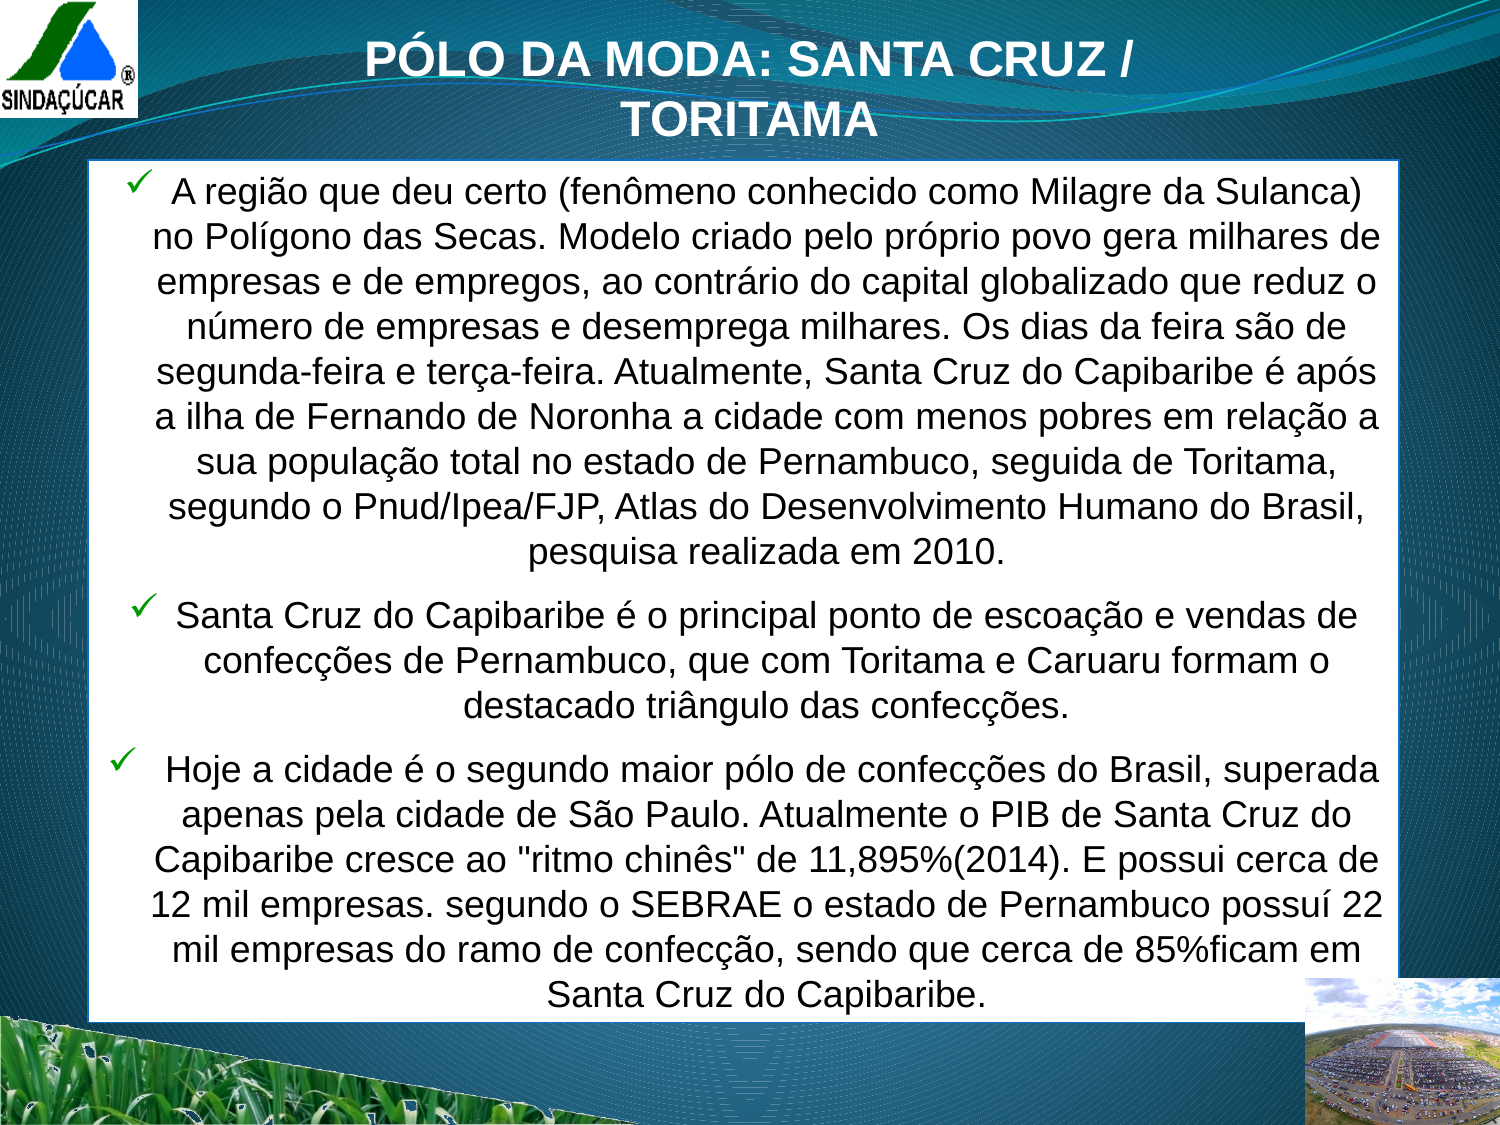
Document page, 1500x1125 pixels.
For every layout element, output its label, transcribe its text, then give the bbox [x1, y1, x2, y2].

text_box [1298, 980, 1304, 1023]
picture [0, 1016, 638, 1125]
picture [0, 0, 138, 118]
text_box PÓLO DA MODA: SANTA CRUZ / TORITAMA [216, 19, 1283, 155]
text_box [140, 19, 216, 126]
text_box [134, 19, 142, 126]
text_box A região que deu certo (fenômeno conhecido como Milagre da Sulanca) no Polígono das Secas. Modelo criado pelo próprio povo gera milhares de empresas e de empregos, ao contrário do capital globalizado que reduz o número de empresas e desemprega milhares. Os dias da feira são de segunda-feira e terça-feira. Atualmente, Santa Cruz do Capibaribe é após a ilha de Fernando de Noronha a cidade com menos pobres em relação a sua população total no estado de Pernambuco, seguida de Toritama, segundo o Pnud/Ipea/FJP, Atlas do Desenvolvimento Humano do Brasil, pesquisa realizada em 2010. Santa Cruz do Capibaribe é o principal ponto de escoação e vendas de confecções de Pernambuco, que com Toritama e Caruaru formam o destacado triângulo das confecções. Hoje a cidade é o segundo maior pólo de confecções do Brasil, superada apenas pela cidade de São Paulo. Atualmente o PIB de Santa Cruz do Capibaribe cresce ao "ritmo chinês" de 11,895%(2014). E possui cerca de 12 mil empresas. segundo o SEBRAE o estado de Pernambuco possuí 22 mil empresas do ramo de confecção, sendo que cerca de 85%ficam em Santa Cruz do Capibaribe. [87, 160, 1399, 1023]
picture [1304, 978, 1500, 1125]
